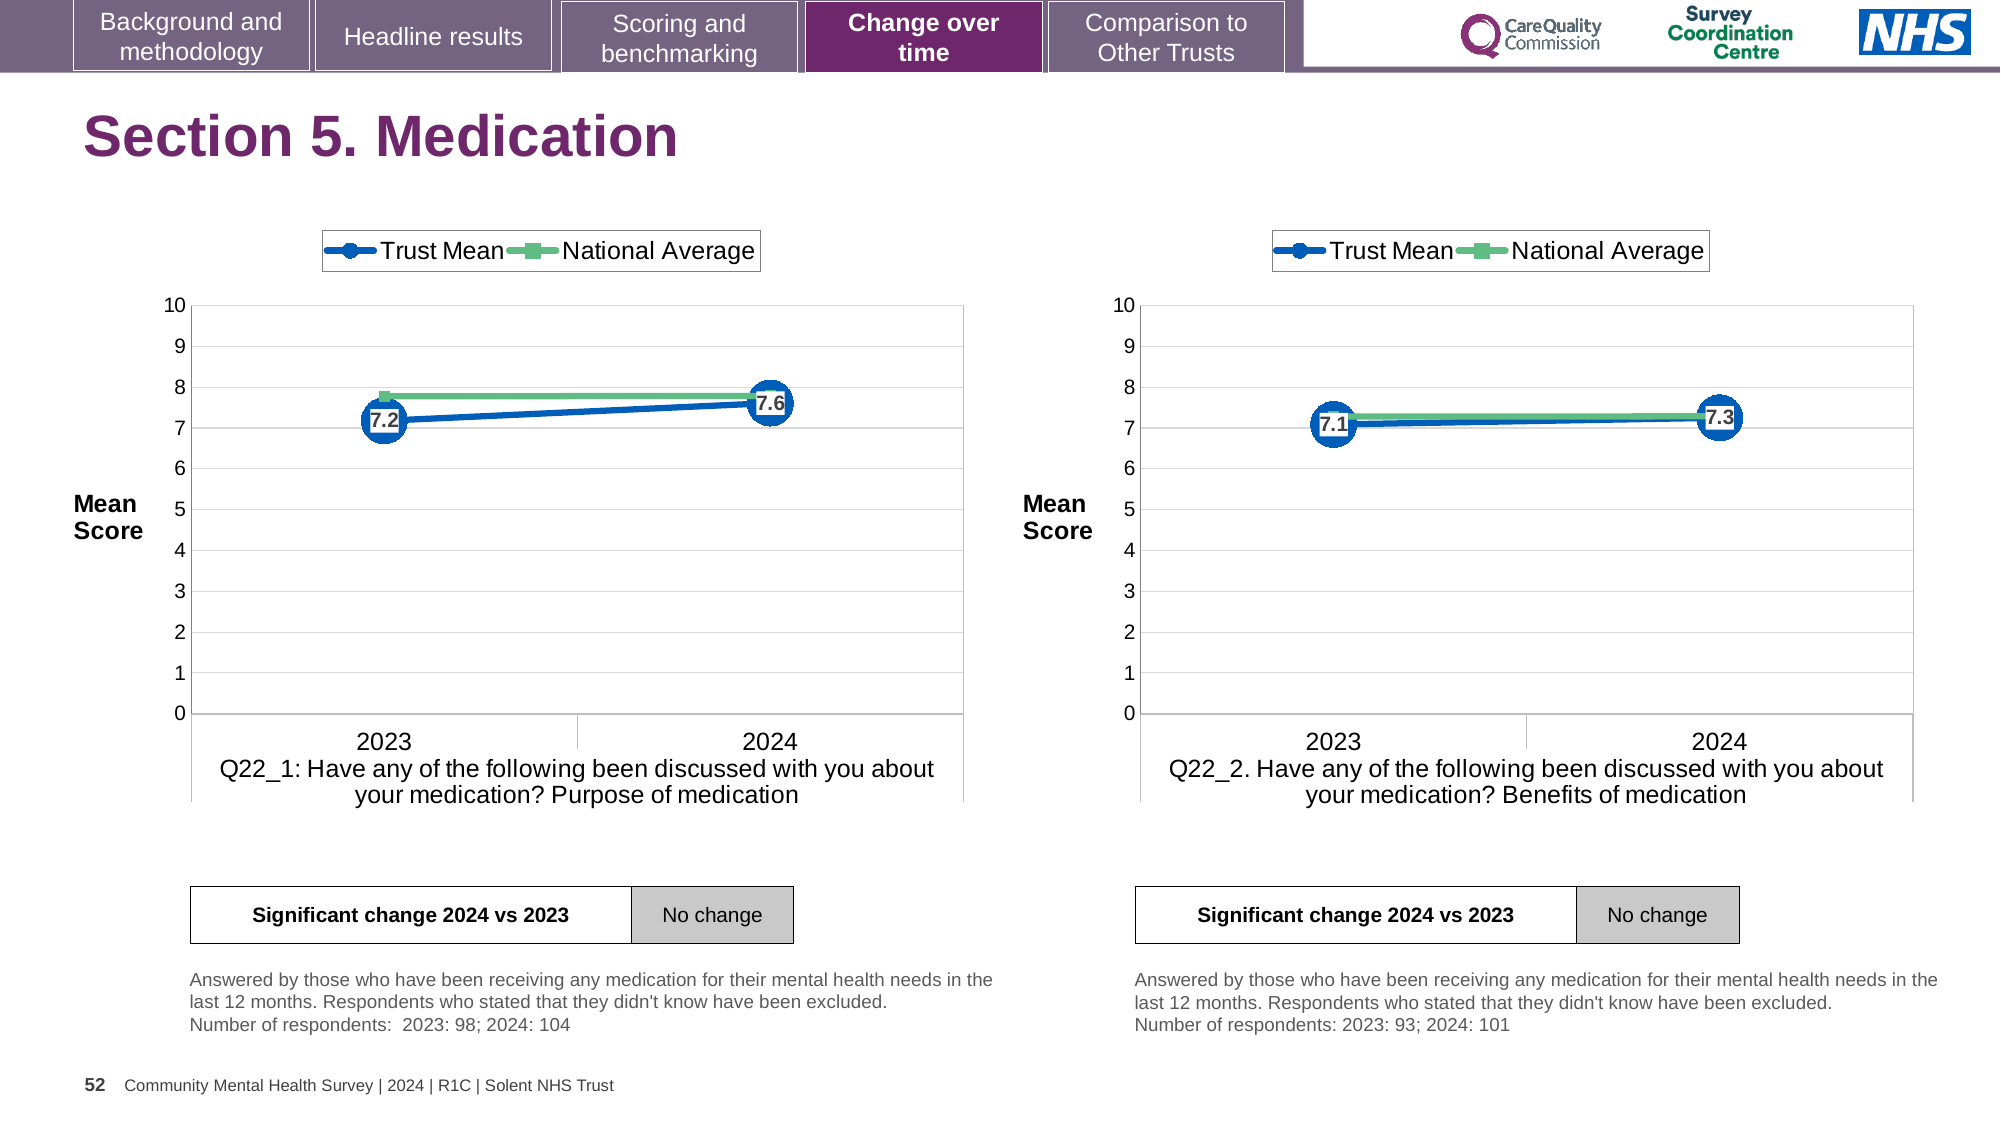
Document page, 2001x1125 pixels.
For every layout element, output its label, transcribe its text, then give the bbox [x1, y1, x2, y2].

chart [68, 228, 966, 858]
table_header No change [632, 887, 793, 943]
text_box 52 [84, 1065, 122, 1125]
table_header Significant change 2024 vs 2023 [191, 887, 631, 943]
table_header No change [1577, 887, 1739, 943]
picture [1460, 13, 1602, 59]
picture [1859, 9, 1971, 55]
text_box Answered by those who have been receiving any medication for their mental health needs in the last 12 months. Respondents who stated that they didn't know have been excluded. Number of respondents: 2023: 98; 2024: 104 [174, 959, 1039, 1043]
title Section 5. Medication [68, 83, 1942, 191]
picture [1666, 3, 1794, 61]
table_header Significant change 2024 vs 2023 [1136, 887, 1576, 943]
chart [1018, 228, 1916, 858]
text_box Answered by those who have been receiving any medication for their mental health needs in the last 12 months. Respondents who stated that they didn't know have been excluded. Number of respondents: 2023: 93; 2024: 101 [1119, 960, 1984, 1066]
